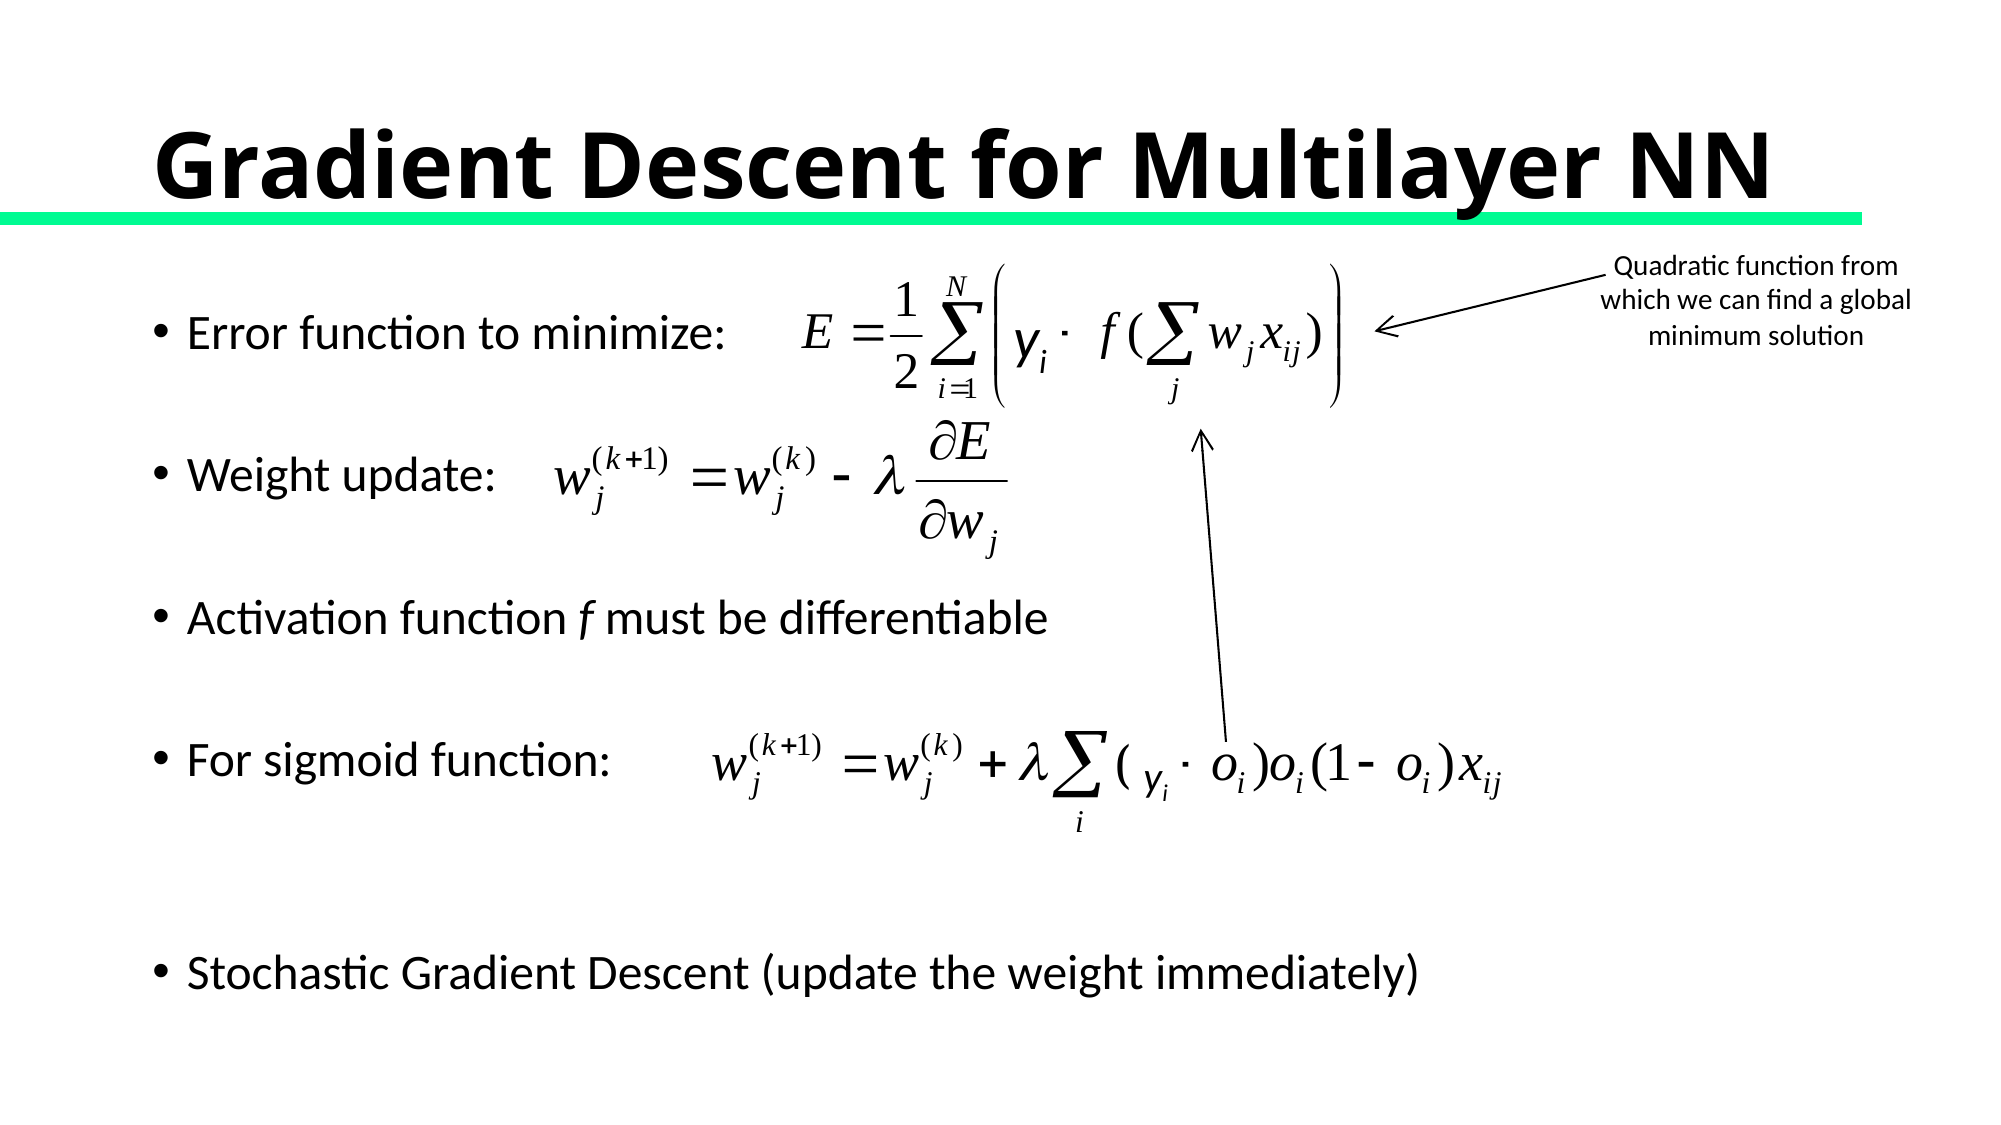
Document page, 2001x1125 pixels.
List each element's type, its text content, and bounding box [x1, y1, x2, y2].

text_box Quadratic function from which we can find a global minimum solution [1579, 238, 1934, 359]
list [702, 721, 1516, 844]
list Error function to minimize: Weight update: Activation function f must be differentiable For sigmoid function: Stochastic Gradient Descent (update the weight immediately) [137, 299, 1863, 1014]
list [543, 405, 1019, 570]
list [792, 254, 1356, 418]
title Gradient Descent for Multilayer NN [137, 59, 1863, 278]
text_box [1200, 428, 1226, 742]
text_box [1374, 274, 1606, 332]
